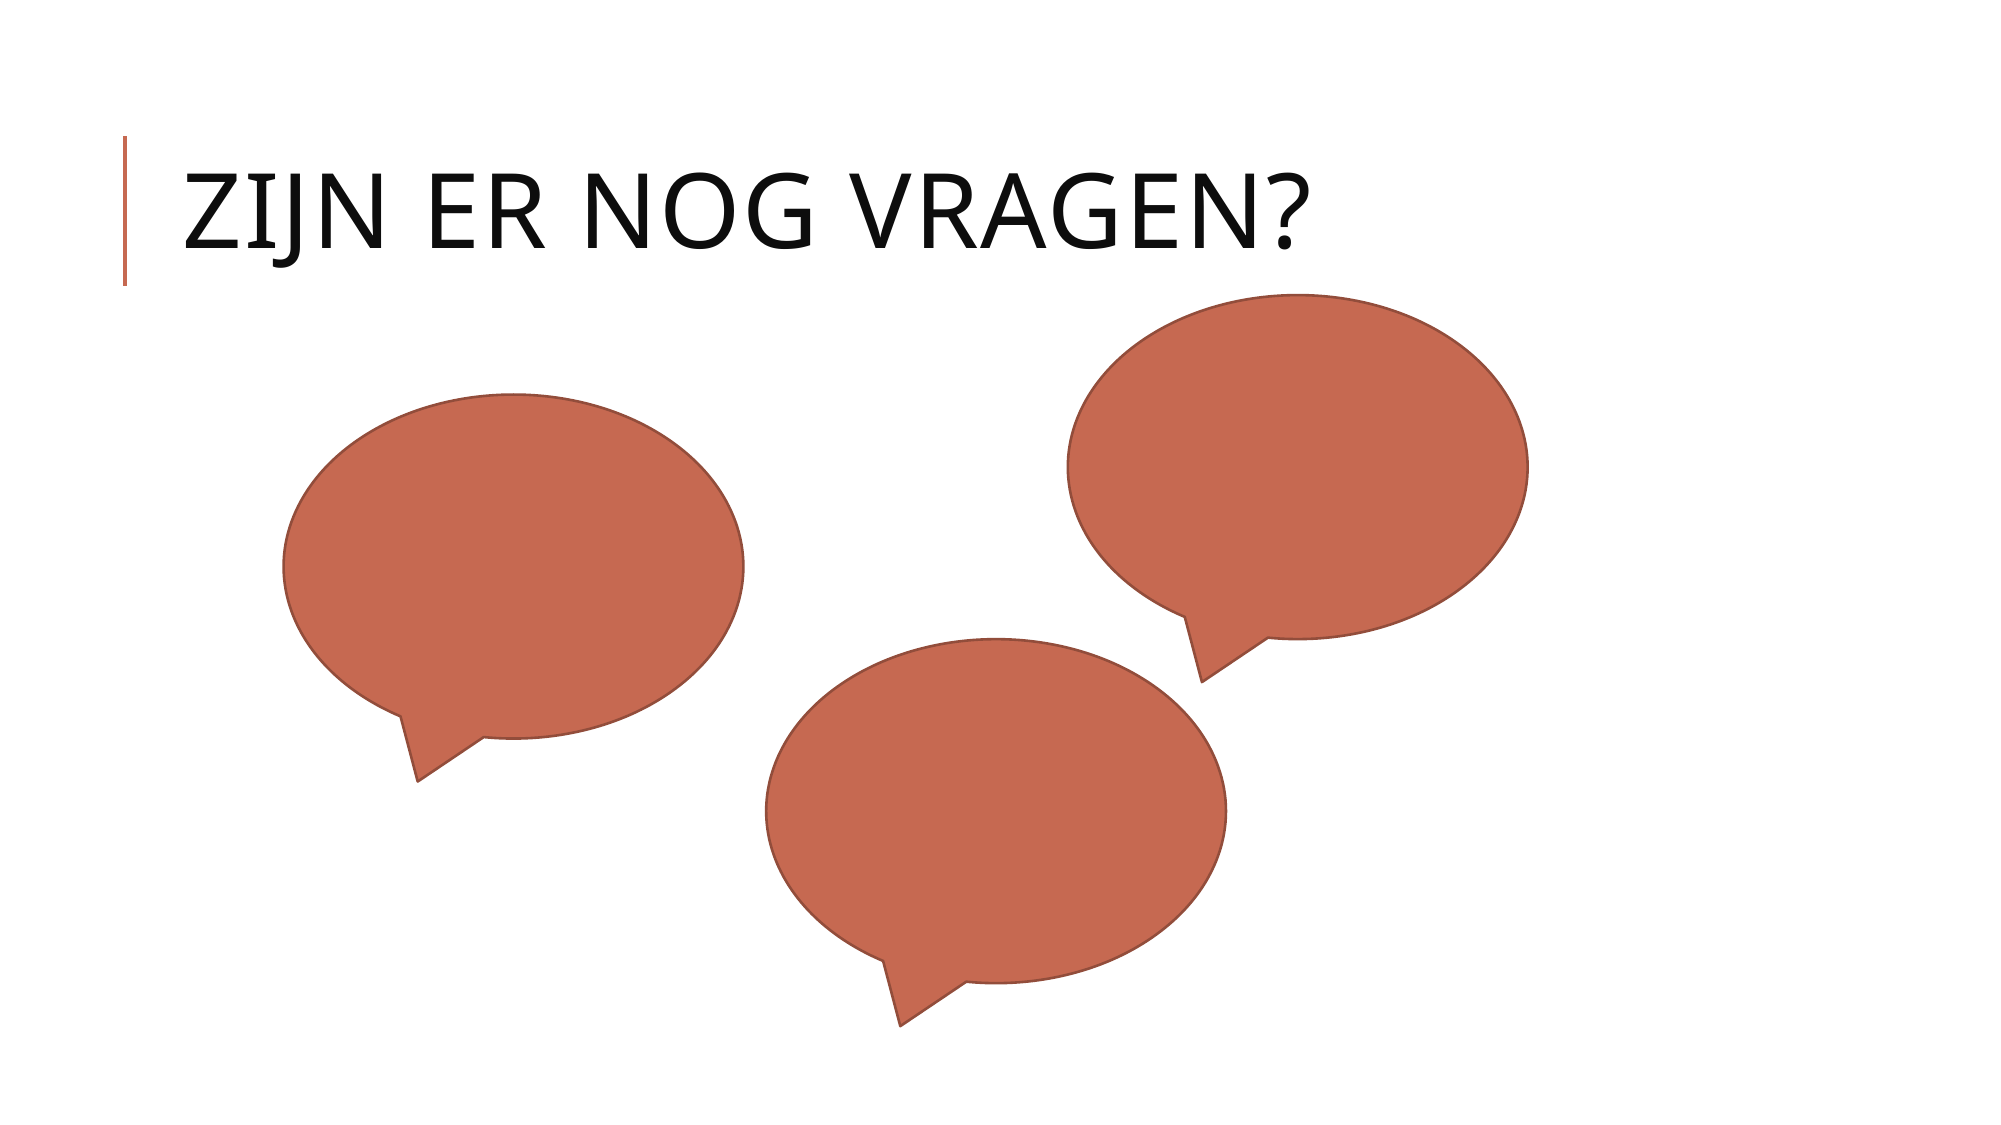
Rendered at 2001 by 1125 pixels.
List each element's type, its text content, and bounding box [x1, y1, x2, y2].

text_box [282, 393, 745, 783]
title Zijn er nog vragen? [168, 96, 1763, 342]
text_box [1066, 293, 1529, 684]
text_box [764, 637, 1228, 1028]
